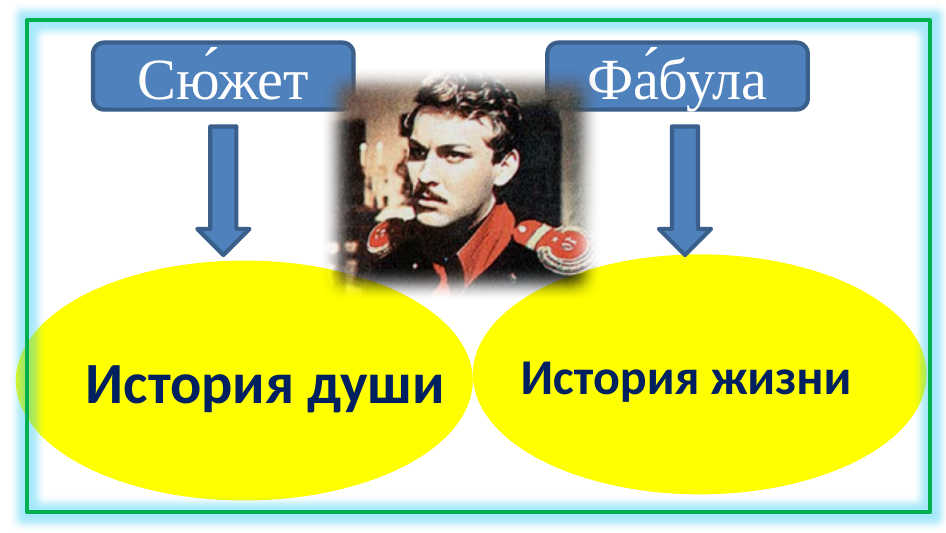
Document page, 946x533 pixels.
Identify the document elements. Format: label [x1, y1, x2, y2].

text_box [25, 18, 932, 514]
picture [320, 66, 602, 302]
